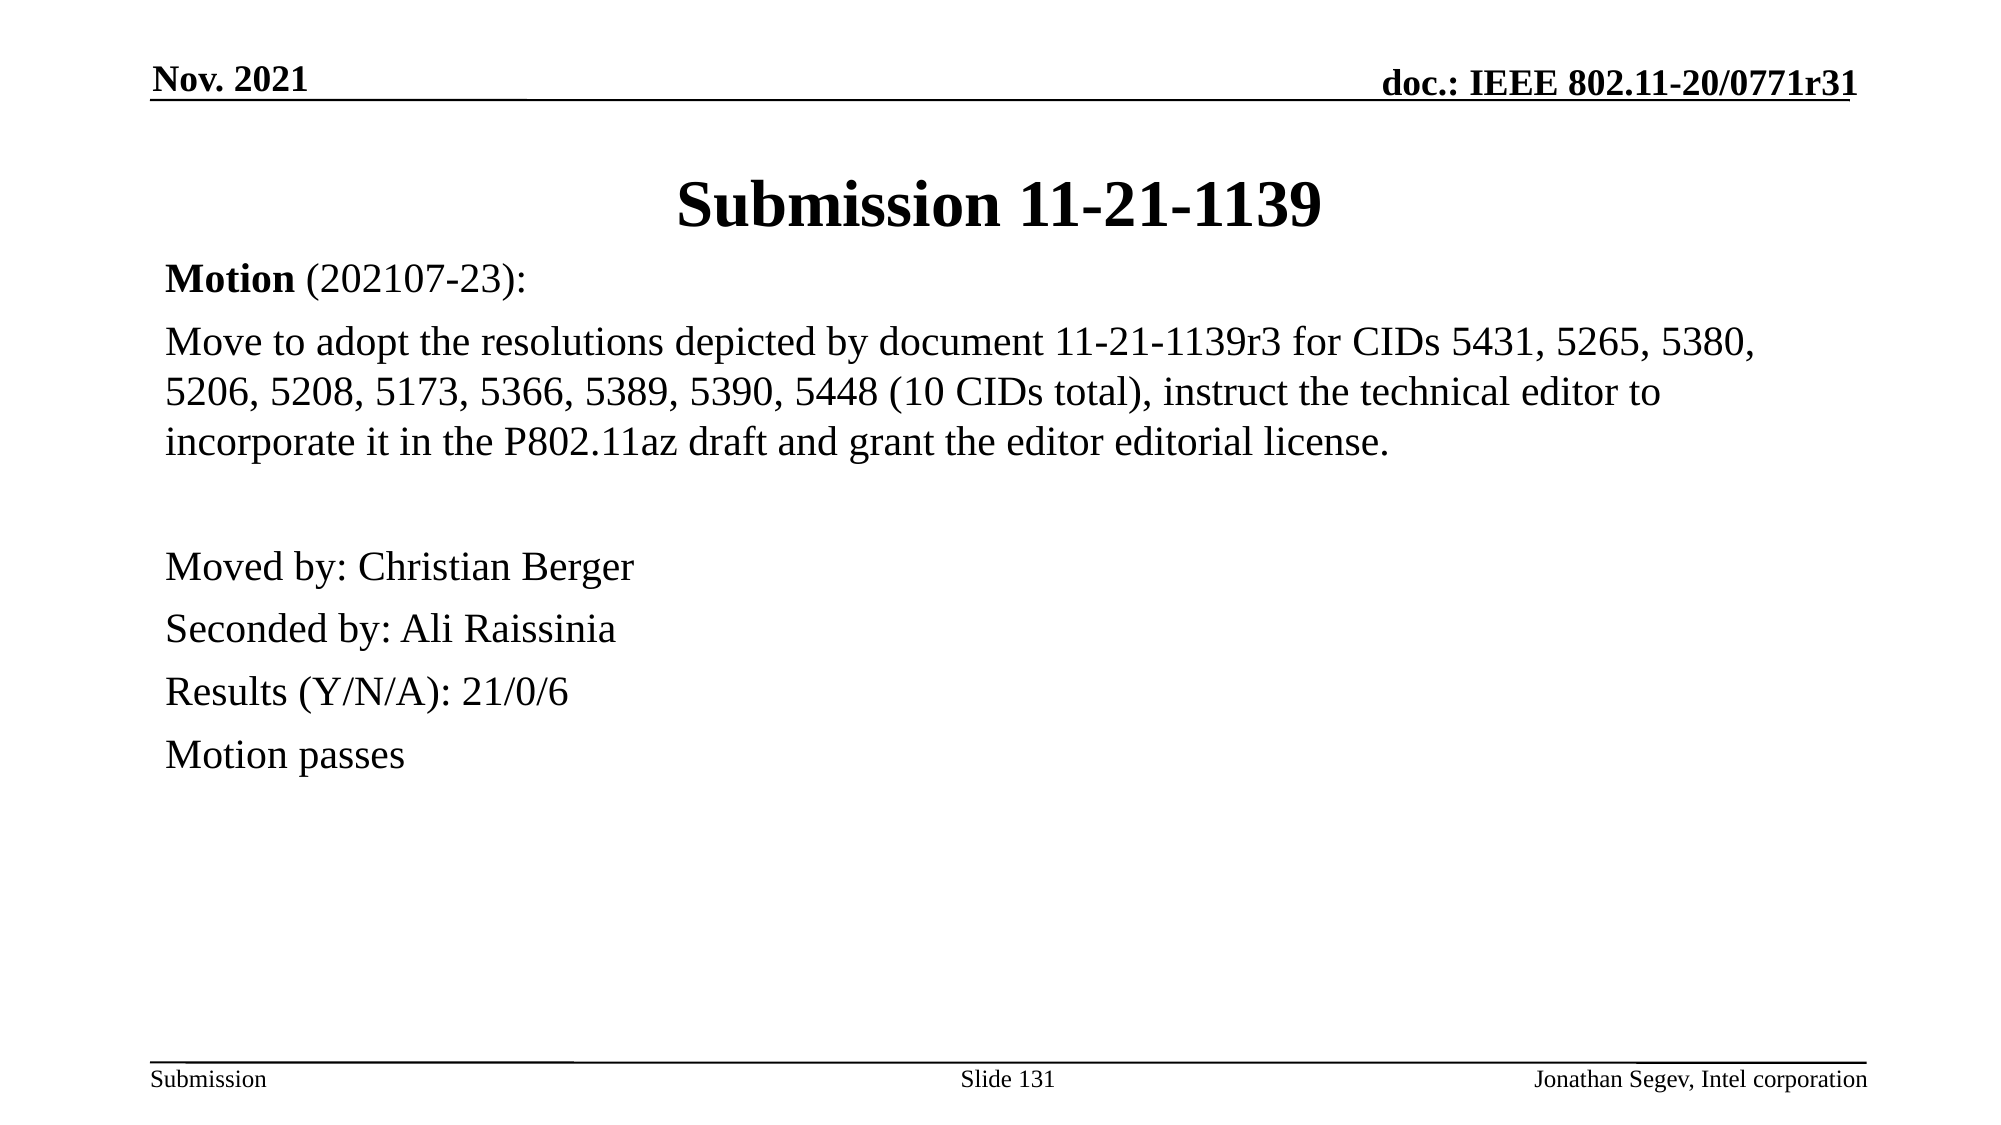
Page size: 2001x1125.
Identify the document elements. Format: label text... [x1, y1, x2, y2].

title Submission 11-21-1139 [149, 112, 1850, 243]
slide_number Slide 131 [950, 1061, 1067, 1123]
footer Jonathan Segev, Intel corporation [1171, 1061, 1869, 1093]
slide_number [152, 54, 563, 100]
list Motion (202107-23): Move to adopt the resolutions depicted by document 11-21-1139r3 for CIDs 5431, 5265, 5380, 5206, 5208, 5173, 5366, 5389, 5390, 5448 (10 CIDs total), instruct the technical editor to incorporate it in the P802.11az draft and grant the editor editorial license. Moved by: Christian Berger Seconded by: Ali Raissinia Results (Y/N/A): 21/0/6 Motion passes [149, 243, 1850, 1000]
